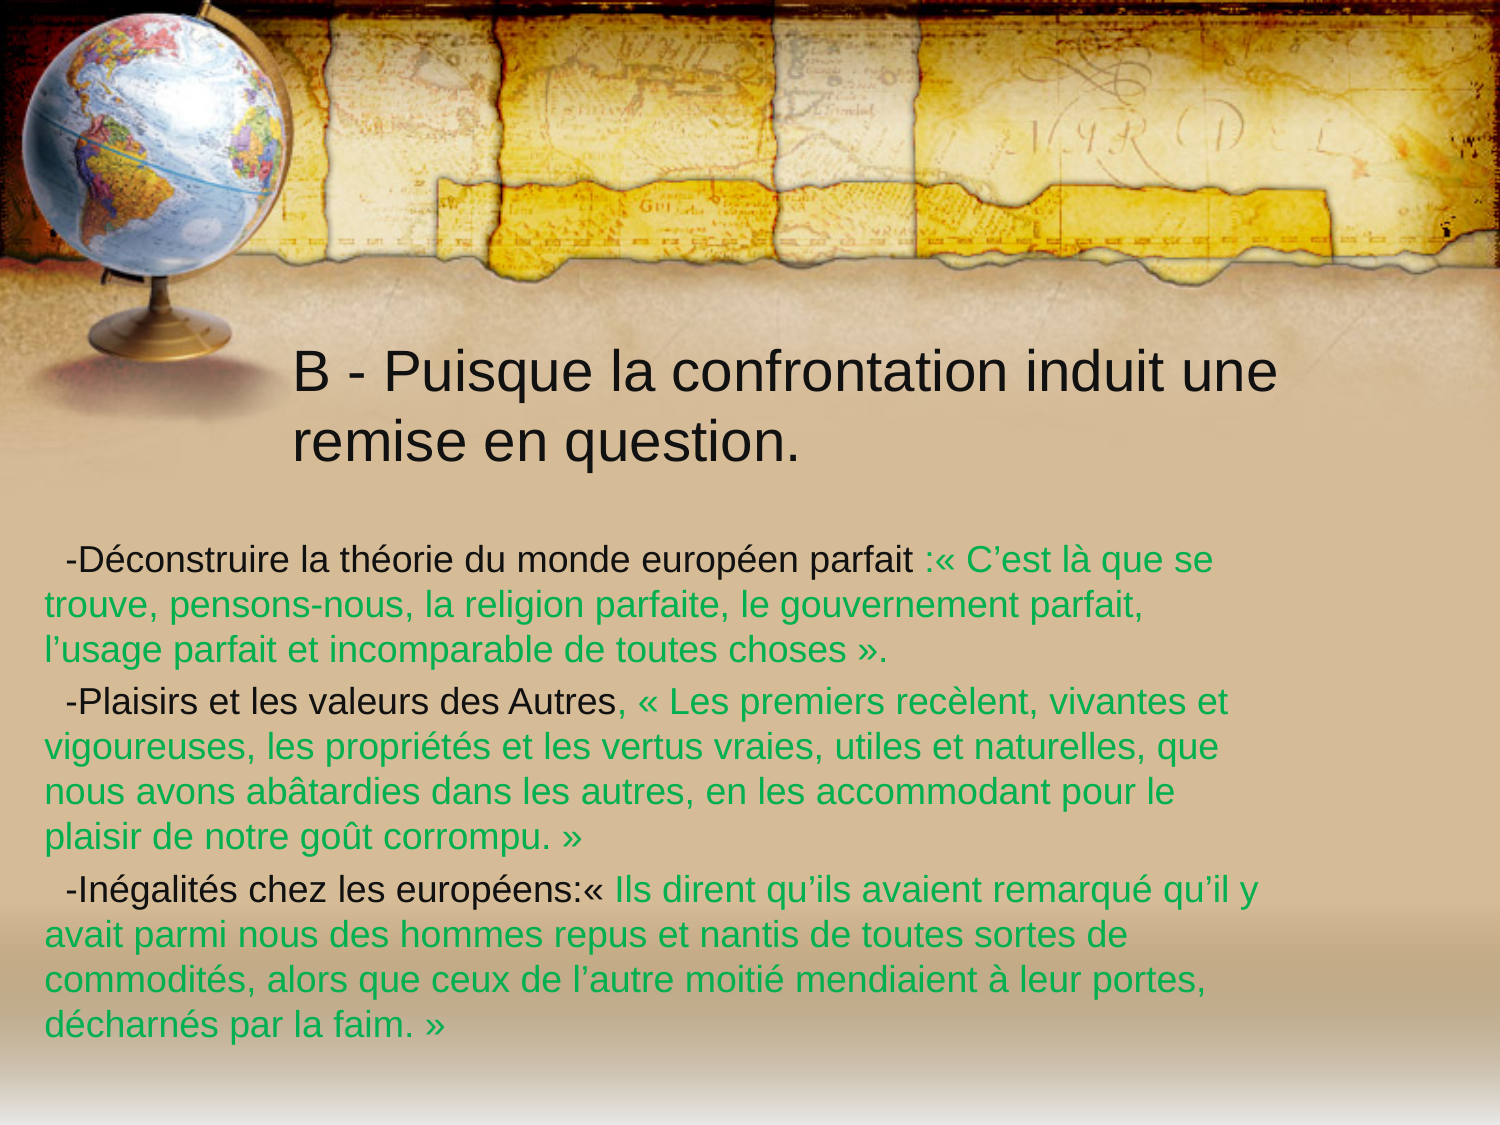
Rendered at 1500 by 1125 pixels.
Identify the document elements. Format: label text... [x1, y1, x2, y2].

title B - Puisque la confrontation induit une remise en question. [277, 326, 1365, 481]
list -Déconstruire la théorie du monde européen parfait :« C’est là que se trouve, pensons-nous, la religion parfaite, le gouvernement parfait, l’usage parfait et incomparable de toutes choses ». -Plaisirs et les valeurs des Autres, « Les premiers recèlent, vivantes et vigoureuses, les propriétés et les vertus vraies, utiles et naturelles, que nous avons abâtardies dans les autres, en les accommodant pour le plaisir de notre goût corrompu. » -Inégalités chez les européens:« Ils dirent qu’ils avaient remarqué qu’il y avait parmi nous des hommes repus et nantis de toutes sortes de commodités, alors que ceux de l’autre moitié mendiaient à leur portes, décharnés par la faim. » [29, 526, 1284, 1095]
picture [0, 0, 1500, 936]
